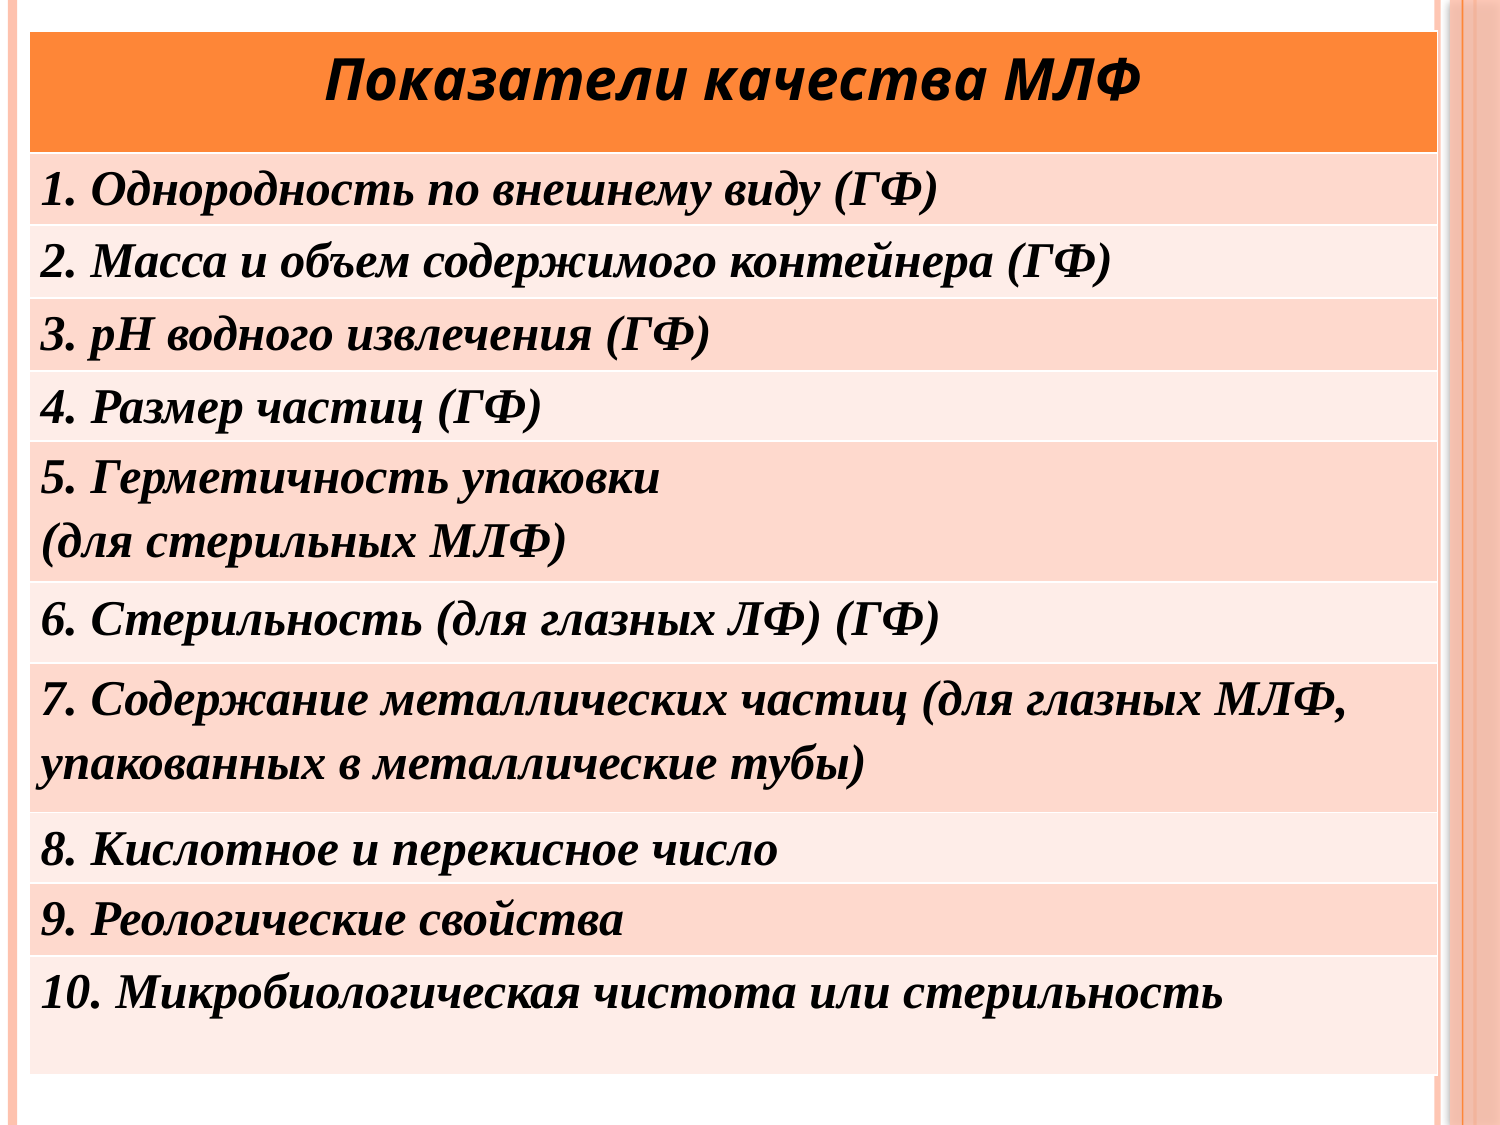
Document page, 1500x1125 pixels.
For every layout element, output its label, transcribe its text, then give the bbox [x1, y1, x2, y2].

table_cell 7. Содержание металлических частиц (для глазных МЛФ, упакованных в металлические тубы) [30, 664, 1437, 812]
table_cell 9. Реологические свойства [30, 884, 1437, 955]
table_cell 1. Однородность по внешнему виду (ГФ) [30, 154, 1437, 224]
table_header Показатели качества МЛФ [30, 32, 1437, 152]
table_cell 2. Масса и объем содержимого контейнера (ГФ) [30, 226, 1437, 297]
table_cell 5. Герметичность упаковки (для стерильных МЛФ) [30, 442, 1437, 581]
table_cell 8. Кислотное и перекисное число [30, 813, 1437, 882]
table_cell 3. pH водного извлечения (ГФ) [30, 299, 1437, 370]
table_cell 10. Микробиологическая чистота или стерильность [30, 957, 1437, 1074]
table_cell 4. Размер частиц (ГФ) [30, 372, 1437, 440]
table_cell 6. Стерильность (для глазных ЛФ) (ГФ) [30, 583, 1437, 662]
